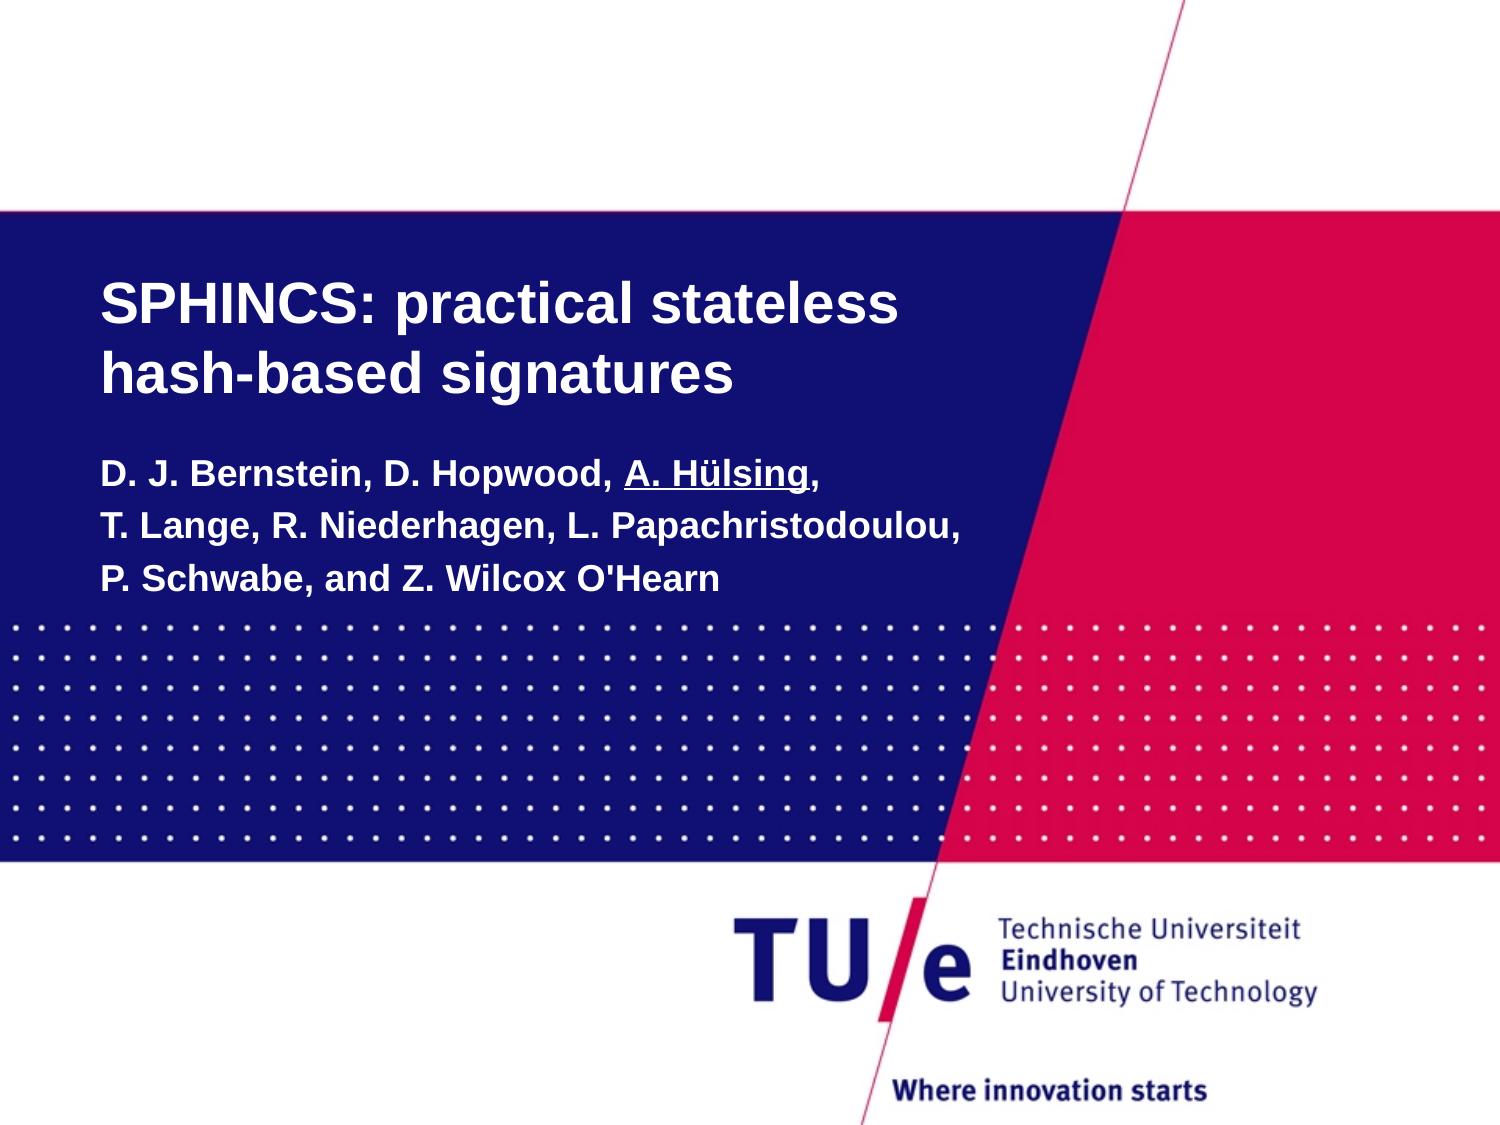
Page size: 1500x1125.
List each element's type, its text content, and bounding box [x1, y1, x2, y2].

subtitle D. J. Bernstein, D. Hopwood, A. Hülsing, T. Lange, R. Niederhagen, L. Papachristodoulou, P. Schwabe, and Z. Wilcox O'Hearn [100, 448, 1306, 540]
picture [0, 0, 1500, 1125]
title SPHINCS: practical stateless hash-based signatures [100, 265, 1282, 448]
